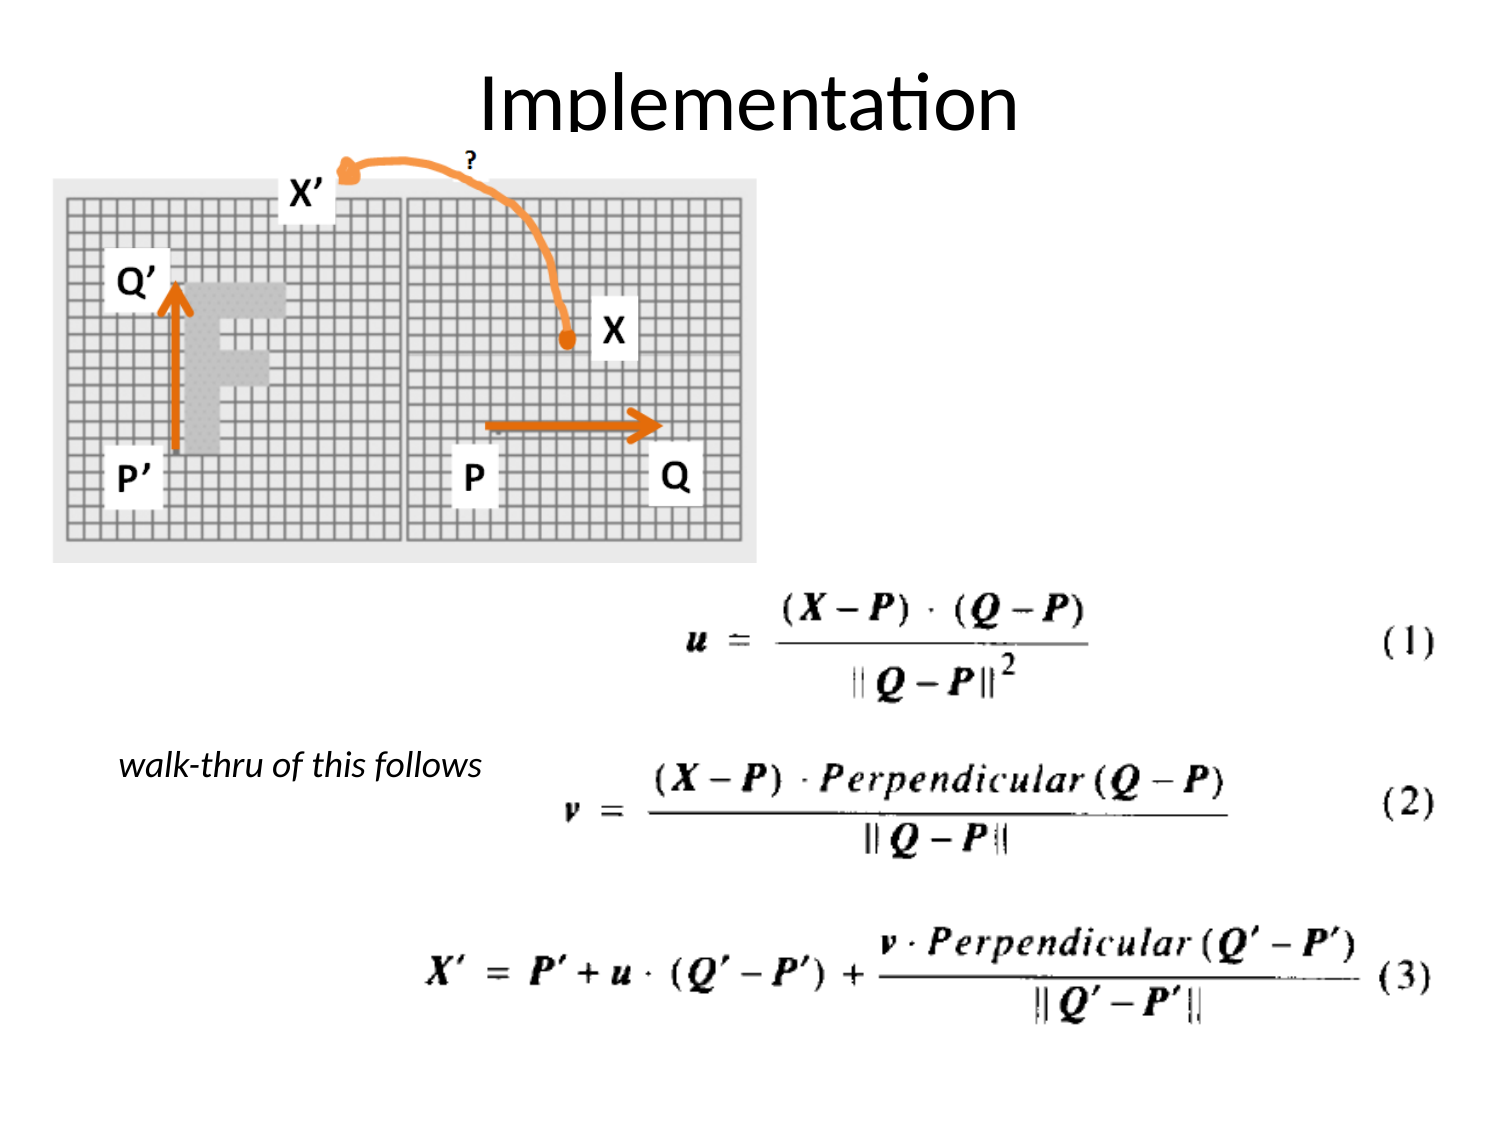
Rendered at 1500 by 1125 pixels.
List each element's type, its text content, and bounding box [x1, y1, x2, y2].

text_box walk-thru of this follows [103, 732, 395, 792]
picture [401, 566, 1458, 1051]
title Implementation [75, 45, 1425, 150]
picture [37, 132, 766, 563]
